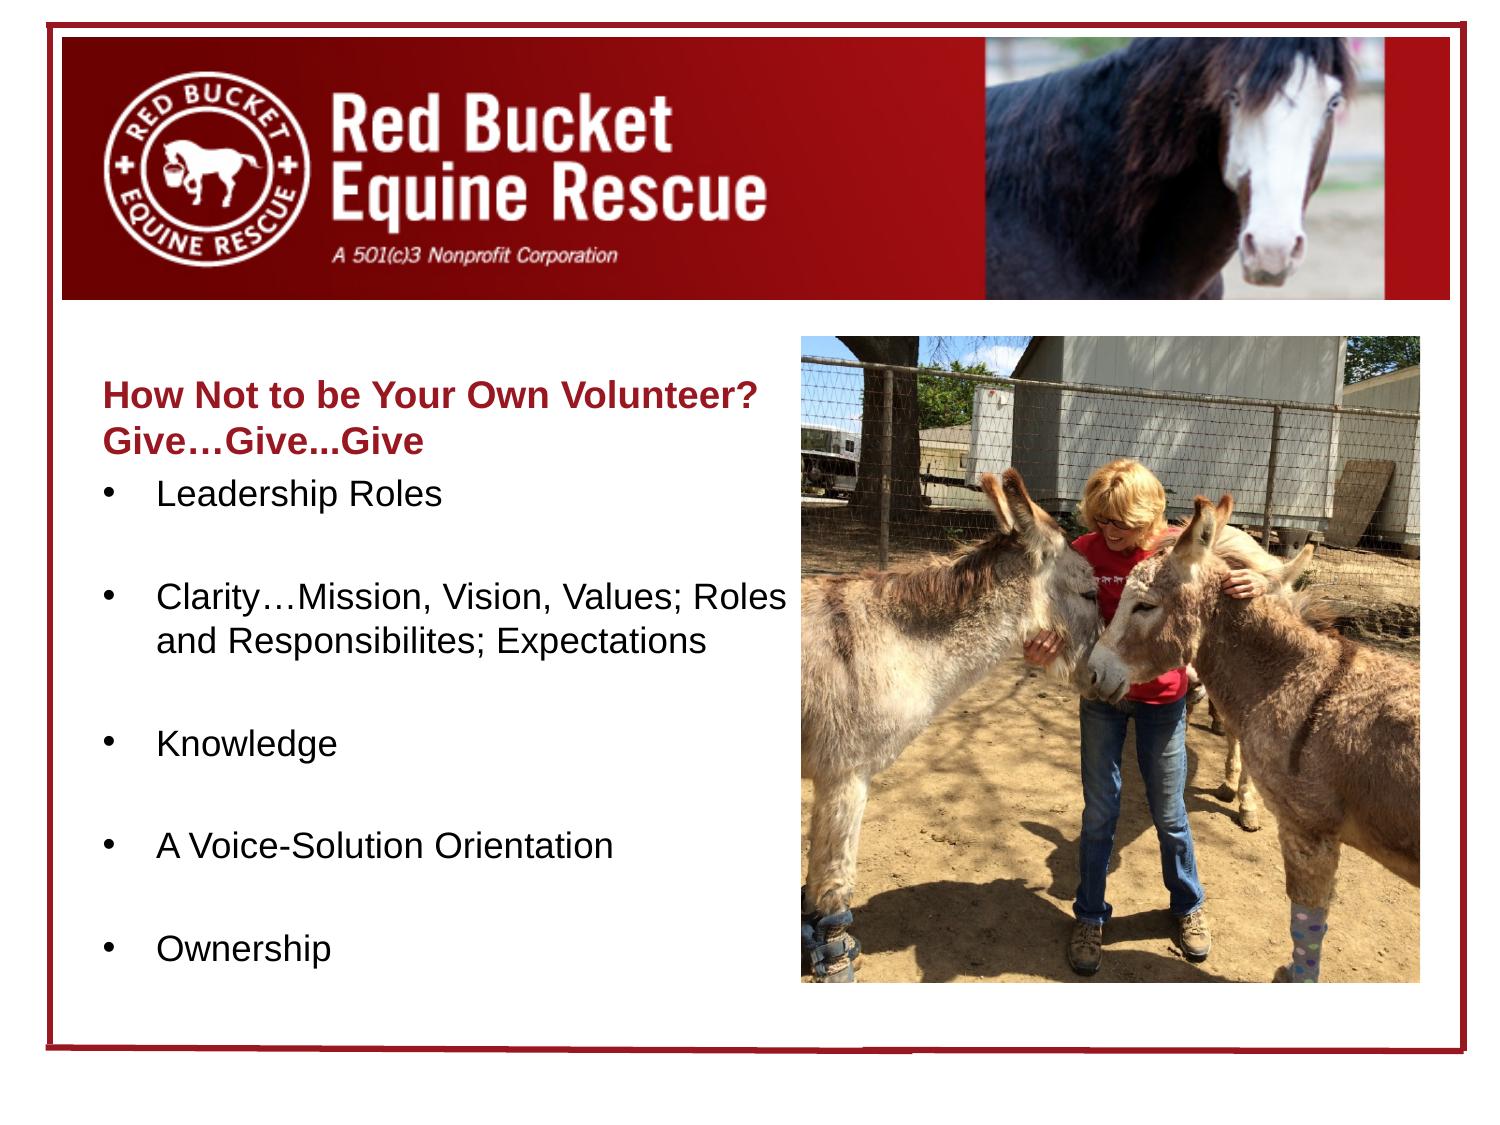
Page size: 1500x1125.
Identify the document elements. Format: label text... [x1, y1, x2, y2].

picture [62, 37, 1451, 301]
picture [787, 336, 1434, 982]
list How Not to be Your Own Volunteer? Give…Give...Give Leadership Roles Clarity…Mission, Vision, Values; Roles and Responsibilites; Expectations Knowledge A Voice-Solution Orientation Ownership [87, 362, 850, 988]
